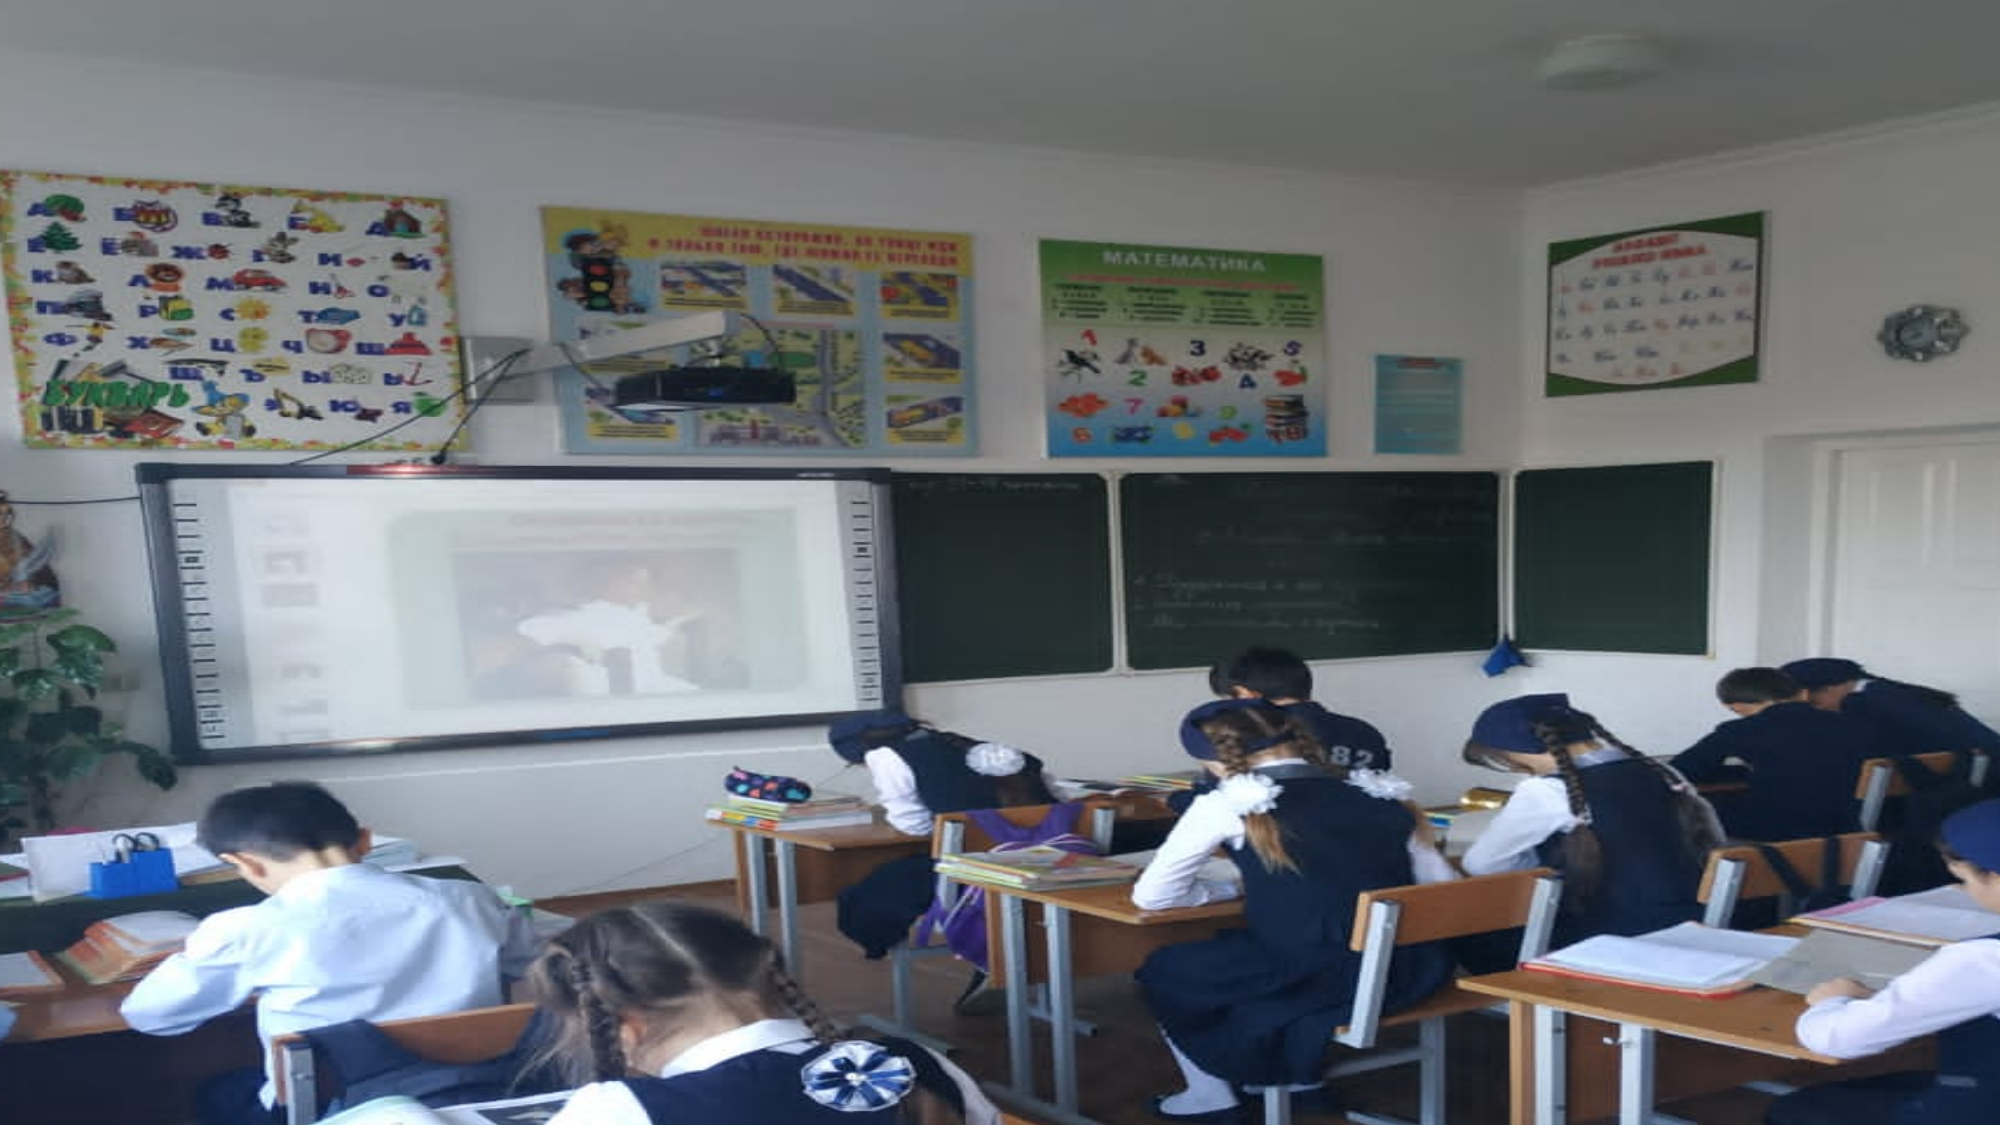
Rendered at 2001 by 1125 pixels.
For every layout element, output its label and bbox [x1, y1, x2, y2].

list [0, 0, 2000, 1125]
